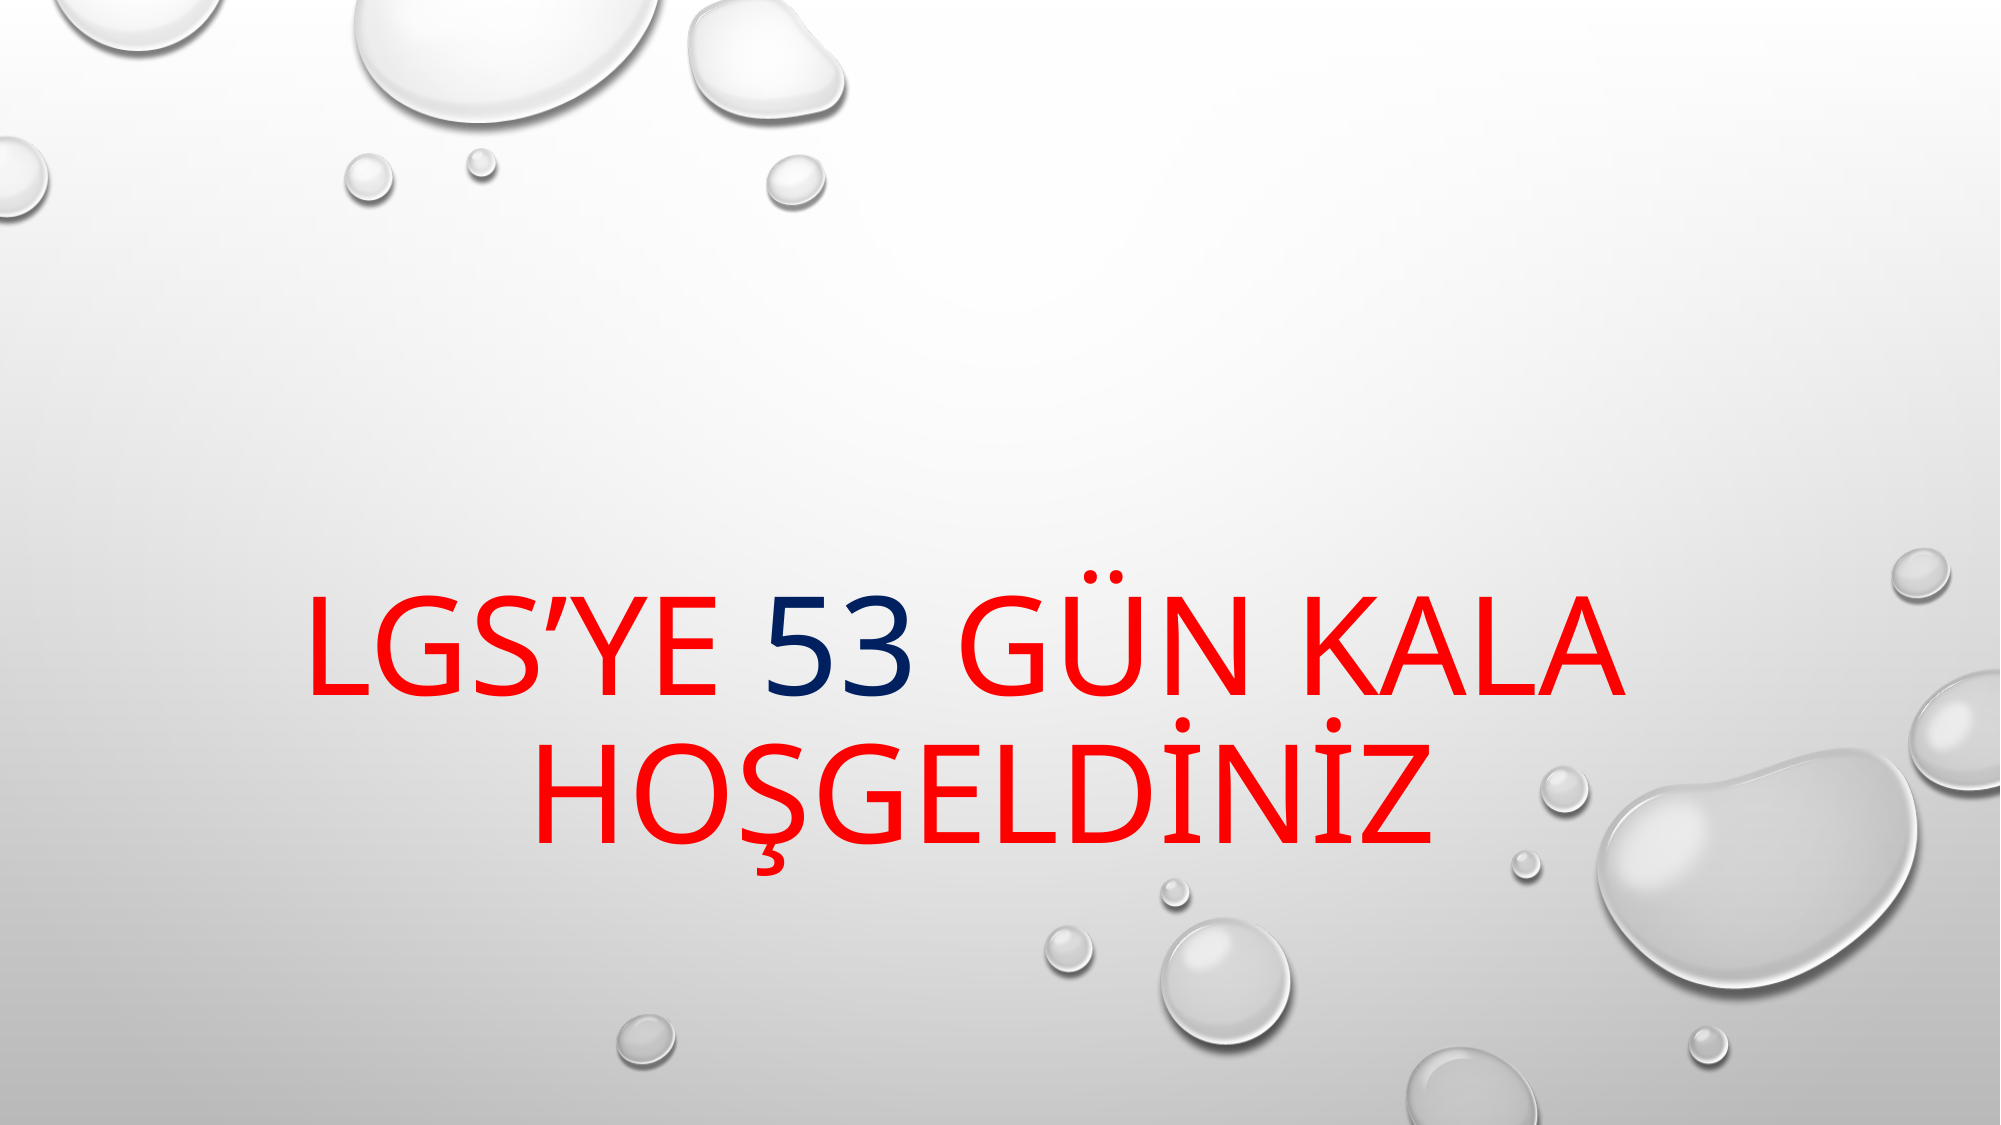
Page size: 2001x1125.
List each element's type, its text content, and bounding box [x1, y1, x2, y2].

picture [0, 0, 2000, 1125]
title LGS’ye 53 GÜN KALA HOŞGELDİNİZ [250, 213, 1713, 881]
